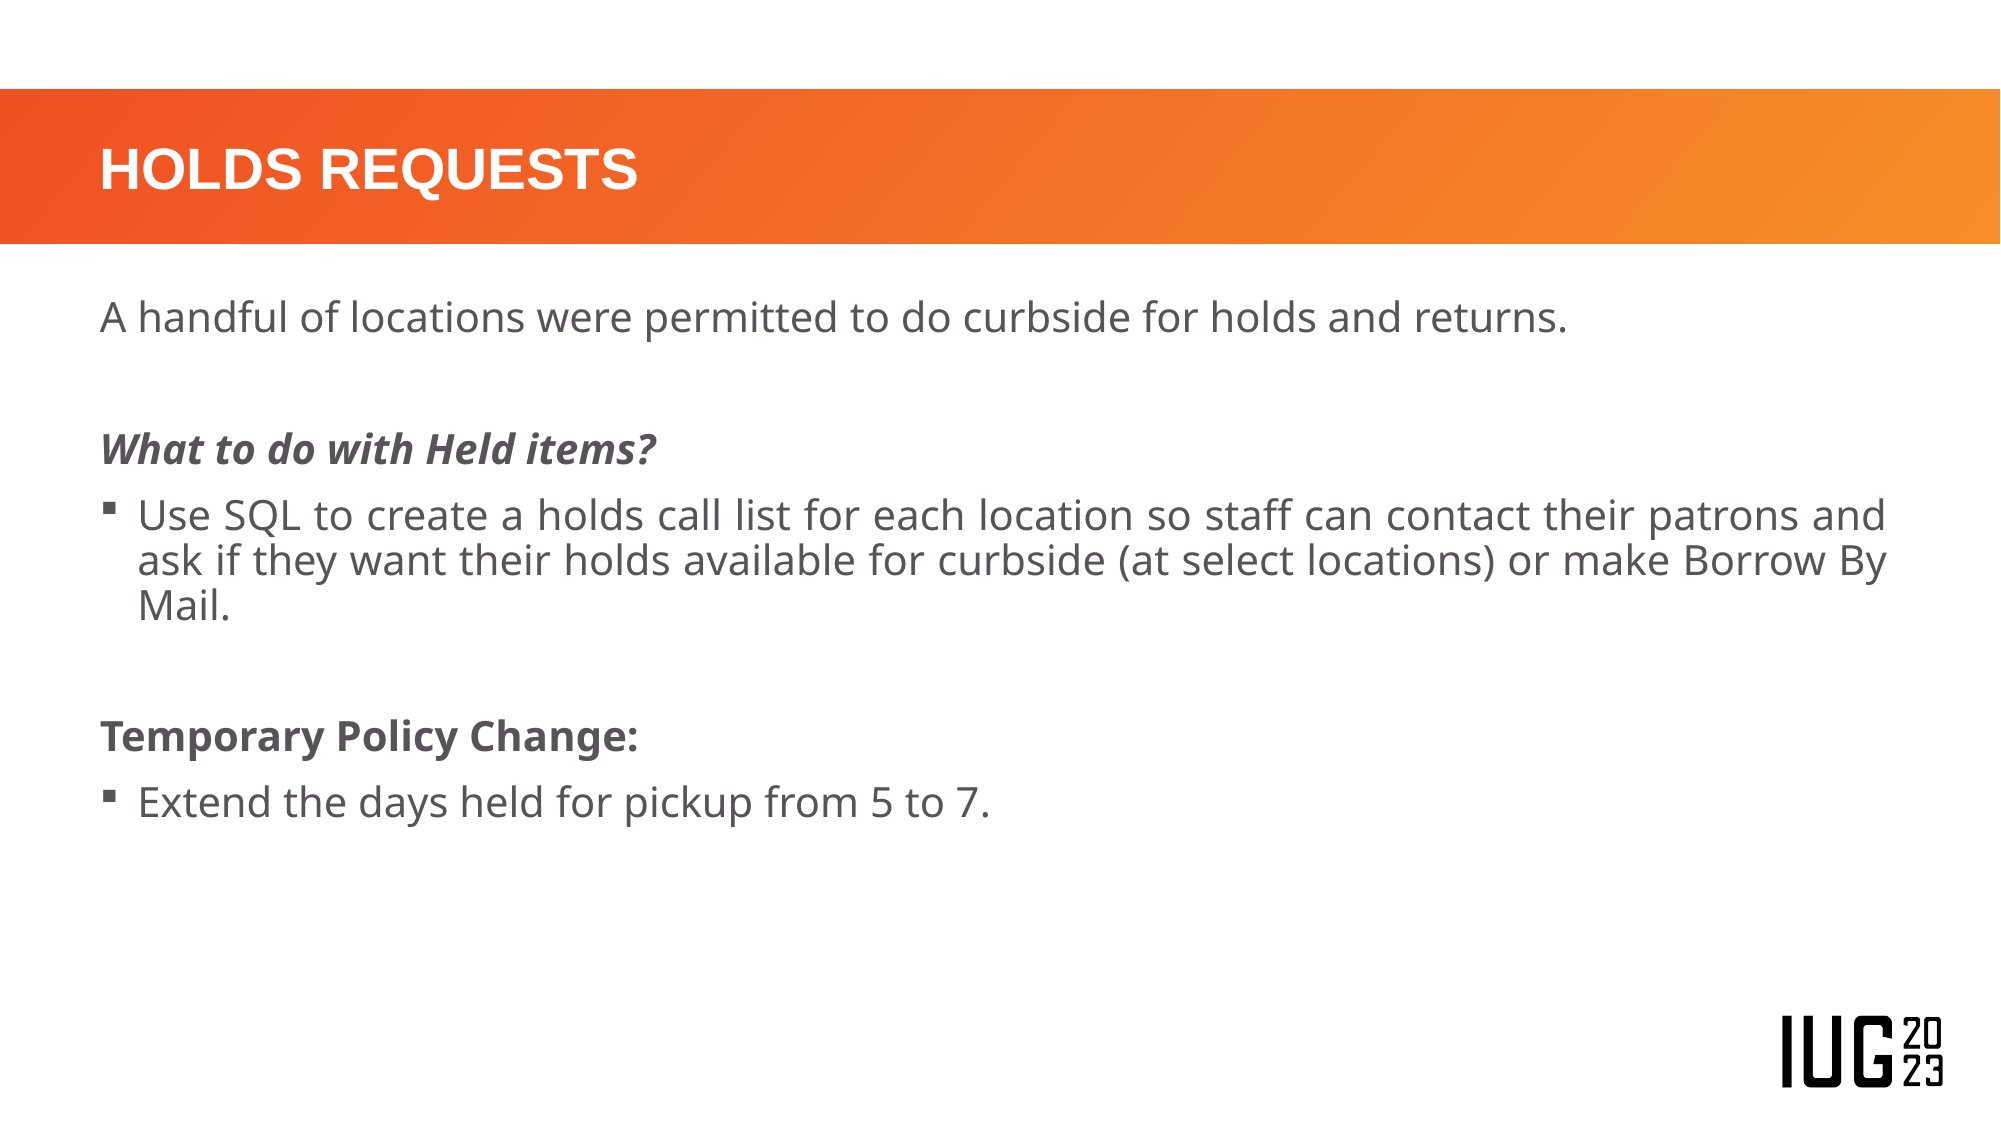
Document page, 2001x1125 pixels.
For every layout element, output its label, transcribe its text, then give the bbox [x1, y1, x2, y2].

picture [1776, 1011, 1948, 1092]
title HOLDS REQUESTS [84, 110, 1903, 232]
list A handful of locations were permitted to do curbside for holds and returns. What to do with Held items? Use SQL to create a holds call list for each location so staff can contact their patrons and ask if they want their holds available for curbside (at select locations) or make Borrow By Mail. Temporary Policy Change: Extend the days held for pickup from 5 to 7. [84, 289, 1903, 1014]
